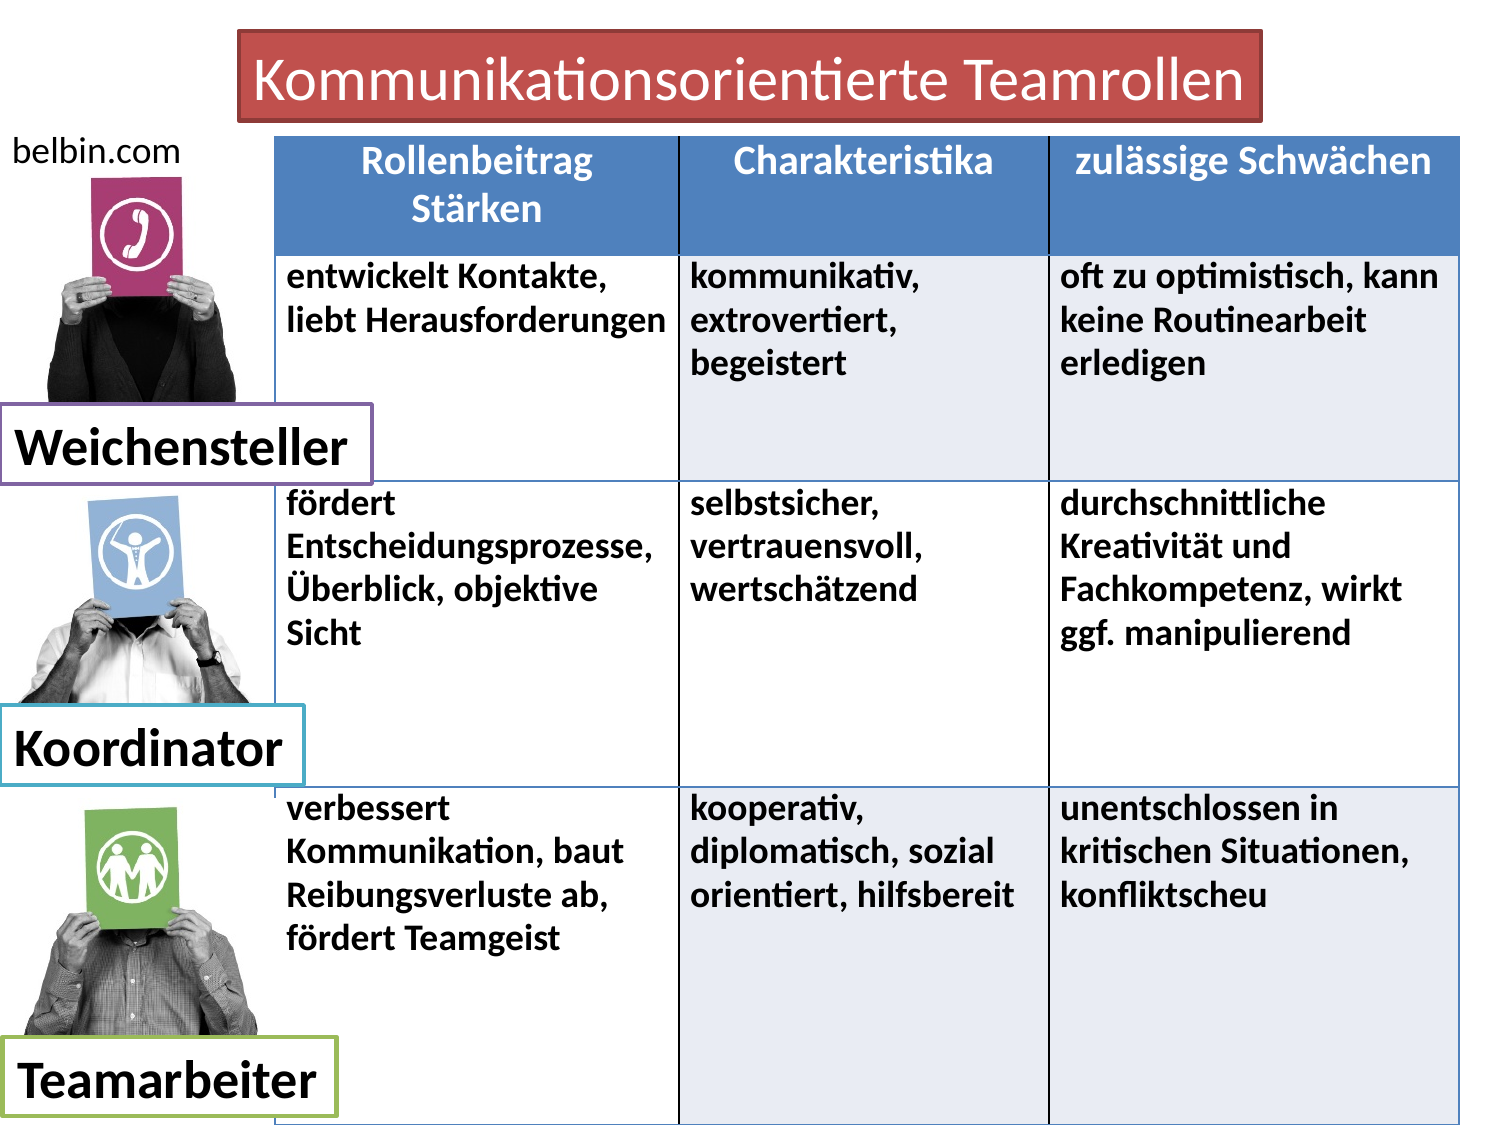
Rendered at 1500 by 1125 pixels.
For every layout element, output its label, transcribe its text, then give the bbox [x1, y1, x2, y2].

table_cell kommunikativ, extrovertiert, begeistert [680, 256, 1048, 480]
picture [0, 160, 274, 440]
text_box Koordinator [0, 703, 306, 787]
table_cell durchschnittliche Kreativität und Fachkompetenz, wirkt ggf. manipulierend [1050, 482, 1458, 786]
table_cell verbessert Kommunikation, baut Reibungsverluste ab, fördert Teamgeist [276, 788, 678, 1124]
table_header Rollenbeitrag Stärken [276, 138, 678, 254]
table_cell unentschlossen in kritischen Situationen, konfliktscheu [1050, 788, 1458, 1124]
text_box belbin.com [0, 118, 197, 160]
text_box Teamarbeiter [0, 1035, 339, 1118]
picture [2, 798, 276, 1078]
table_cell fördert Entscheidungsprozesse, Überblick, objektive Sicht [277, 482, 678, 786]
table_header Charakteristika [680, 138, 1048, 254]
table_cell entwickelt Kontakte, liebt Herausforderungen [278, 256, 678, 480]
table_cell oft zu optimistisch, kann keine Routinearbeit erledigen [1050, 256, 1458, 480]
picture [0, 479, 273, 759]
table_cell selbstsicher, vertrauensvoll, wertschätzend [680, 482, 1048, 786]
text_box Kommunikationsorientierte Teamrollen [237, 29, 1263, 123]
text_box Weichensteller [0, 402, 374, 486]
table_header zulässige Schwächen [1050, 138, 1458, 254]
table_cell kooperativ, diplomatisch, sozial orientiert, hilfsbereit [680, 788, 1048, 1124]
